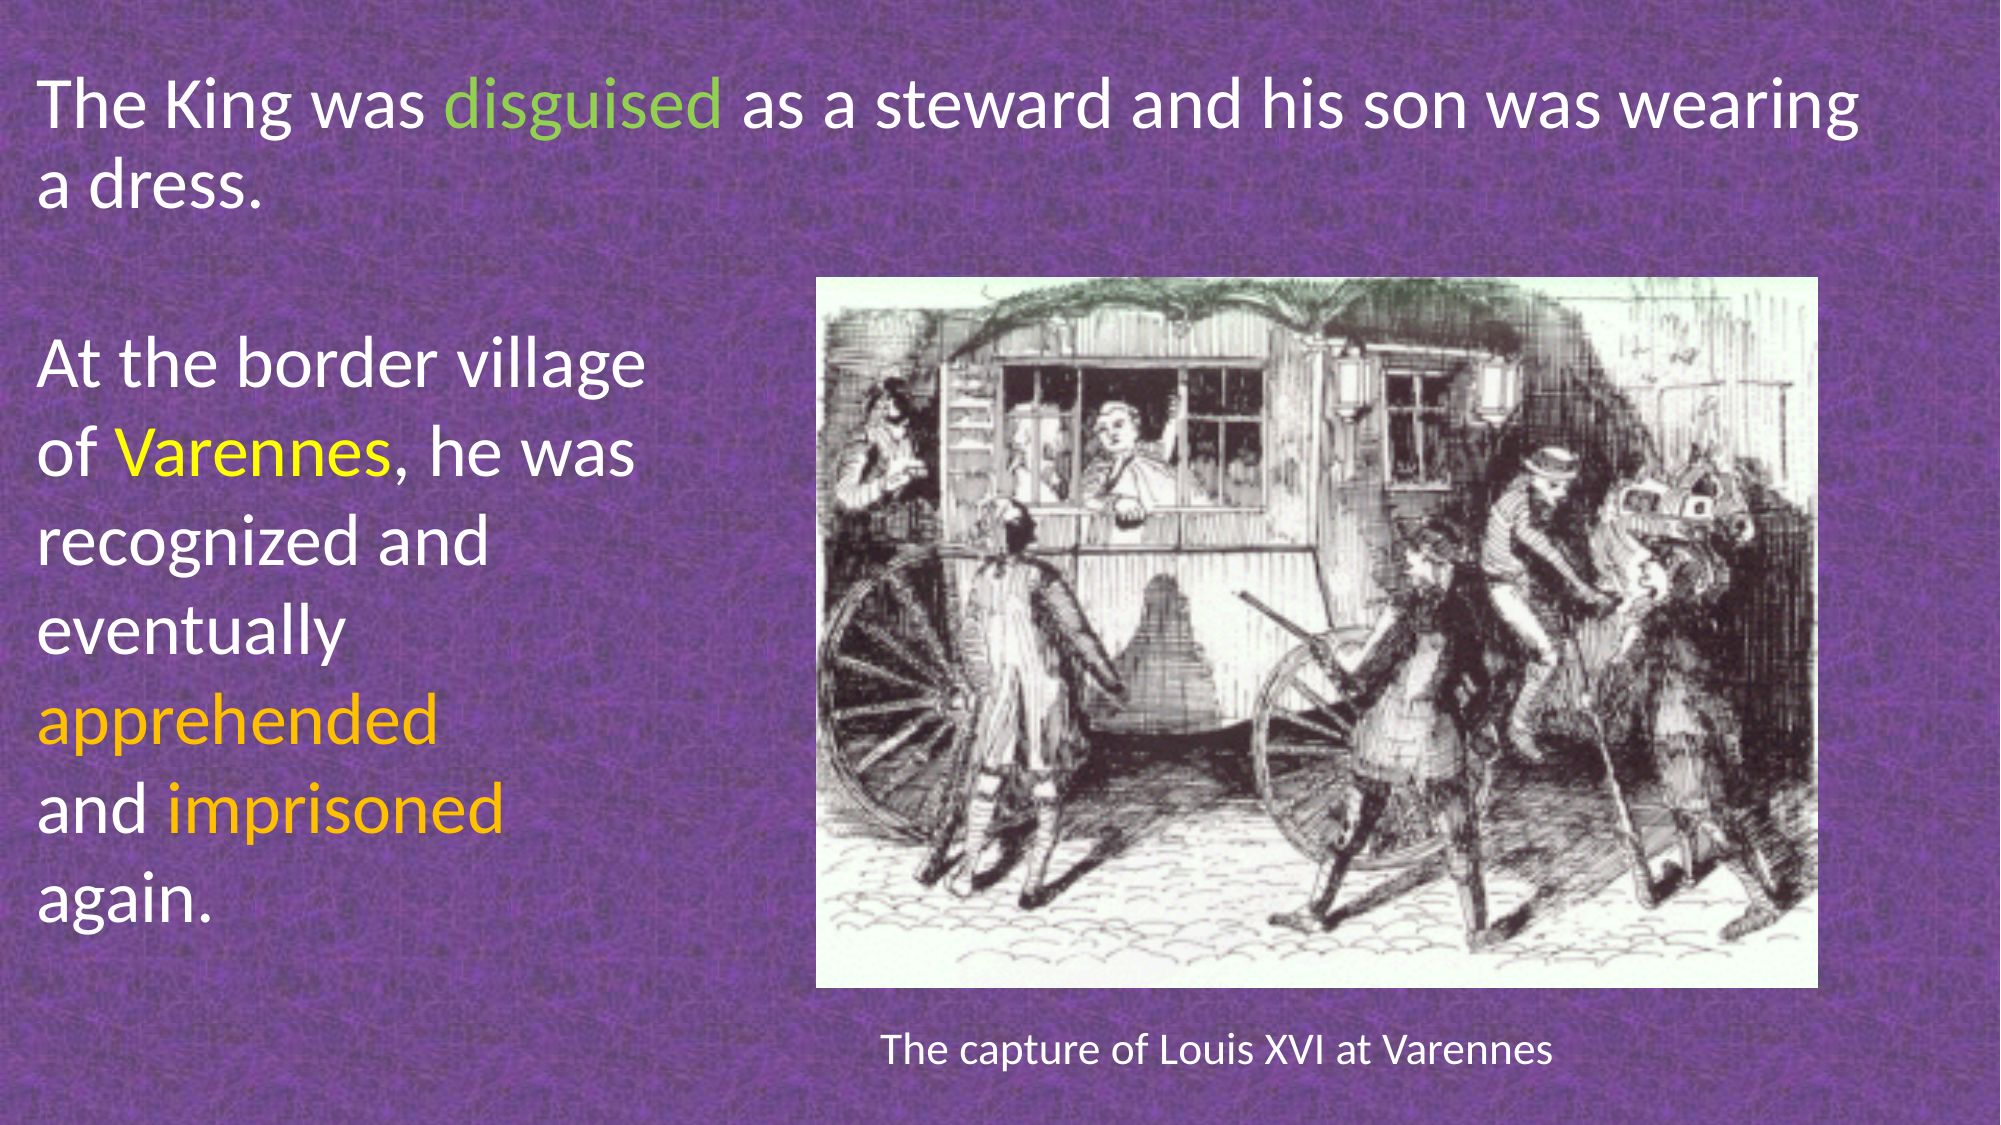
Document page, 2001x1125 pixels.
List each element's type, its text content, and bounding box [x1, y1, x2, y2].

list The King was disguised as a steward and his son was wearing a dress. At the border village of Varennes, he was recognized and eventually apprehended and imprisoned again. The capture of Louis XVI at Varennes [0, 57, 1903, 1093]
picture [816, 277, 1818, 988]
